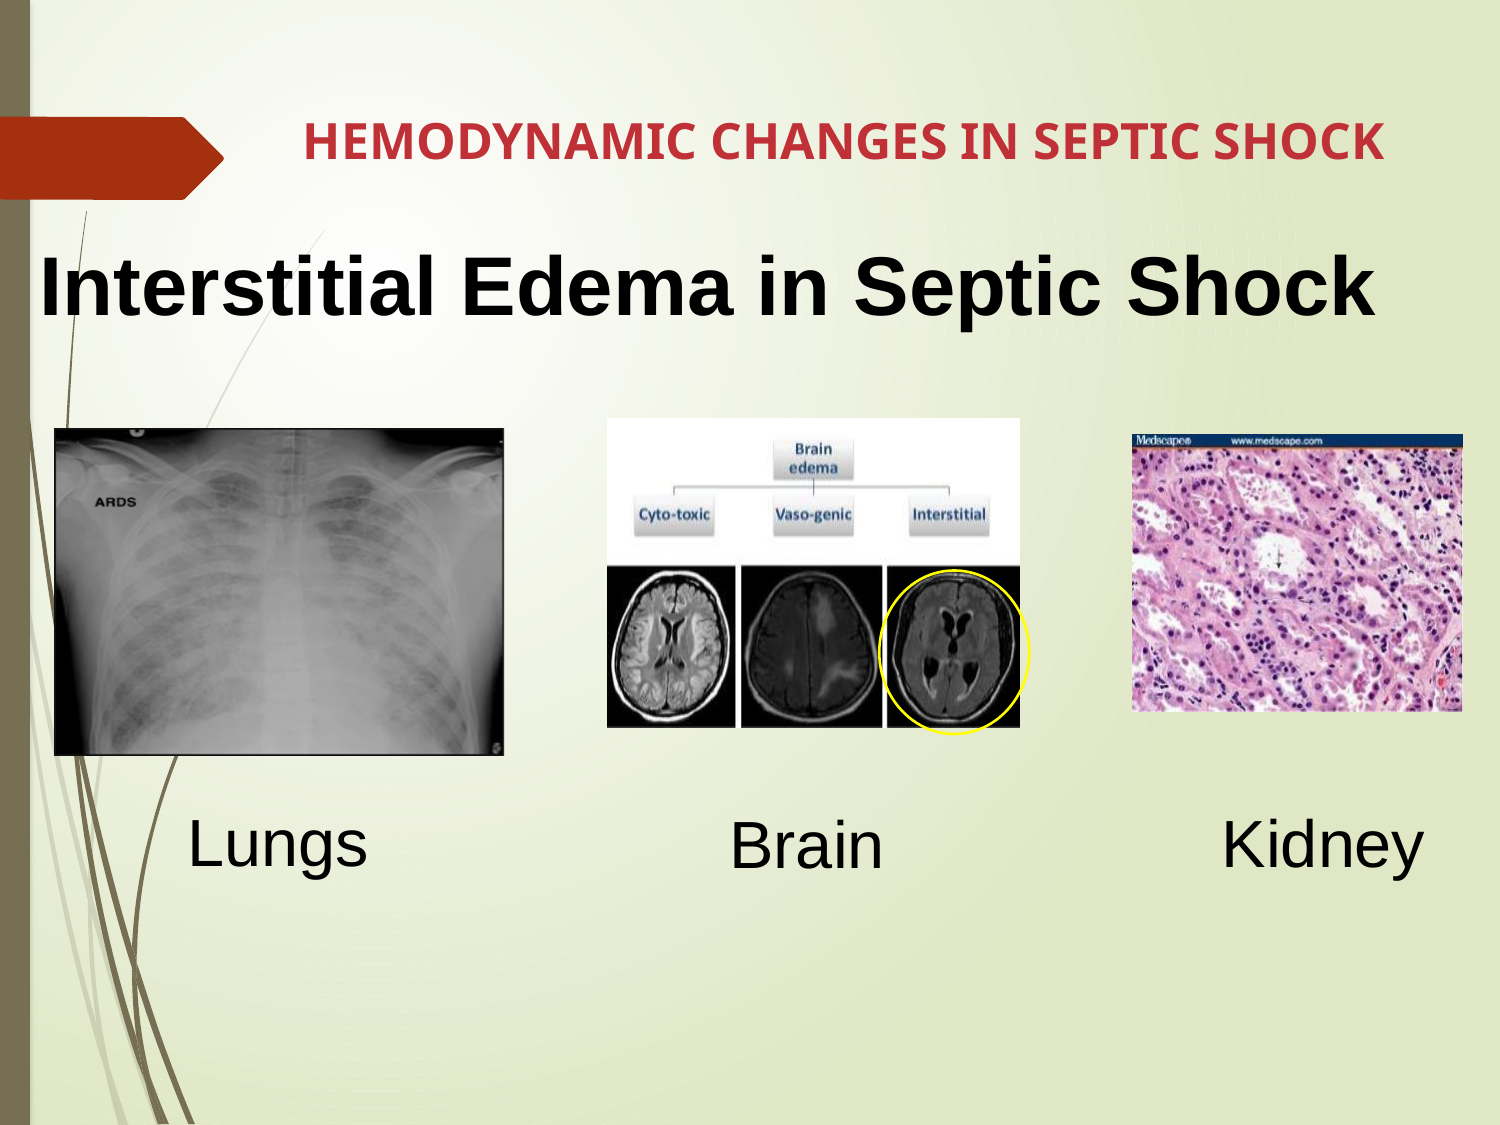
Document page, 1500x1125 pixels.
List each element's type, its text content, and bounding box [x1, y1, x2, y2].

text_box Interstitial Edema in Septic Shock [24, 224, 1500, 340]
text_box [607, 418, 1030, 735]
picture [1132, 434, 1463, 712]
text_box Kidney [1207, 793, 1441, 888]
text_box Lungs [173, 792, 385, 888]
text_box Brain [714, 794, 900, 890]
title HEMODYNAMIC CHANGES IN SEPTIC SHOCK [225, 102, 1463, 224]
picture [53, 428, 505, 757]
